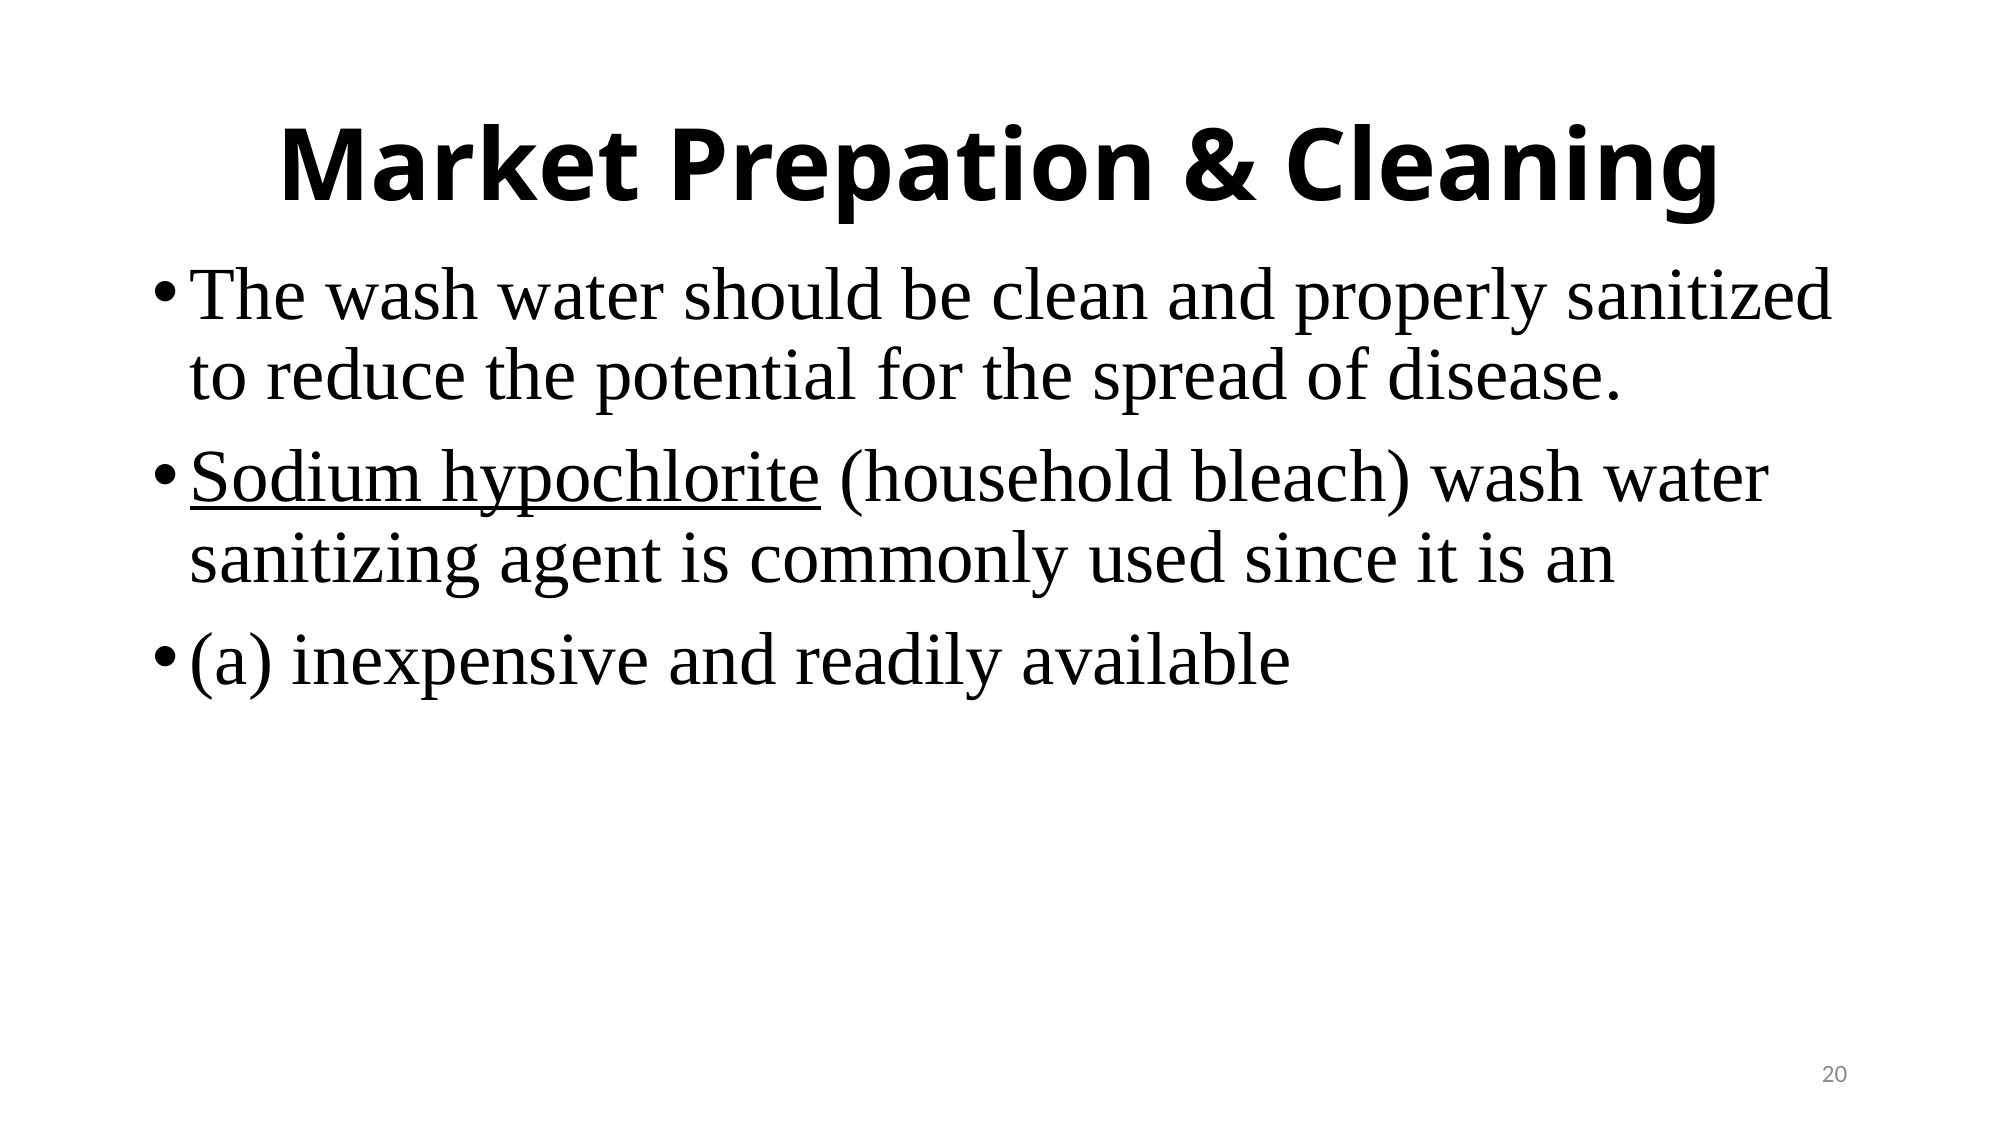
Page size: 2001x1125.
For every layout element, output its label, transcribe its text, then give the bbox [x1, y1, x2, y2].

slide_number 20 [1412, 1042, 1863, 1103]
list The wash water should be clean and properly sanitized to reduce the potential for the spread of disease. Sodium hypochlorite (household bleach) wash water sanitizing agent is commonly used since it is an (a) inexpensive and readily available [137, 246, 1863, 1014]
title Market Prepation & Cleaning [137, 59, 1863, 246]
